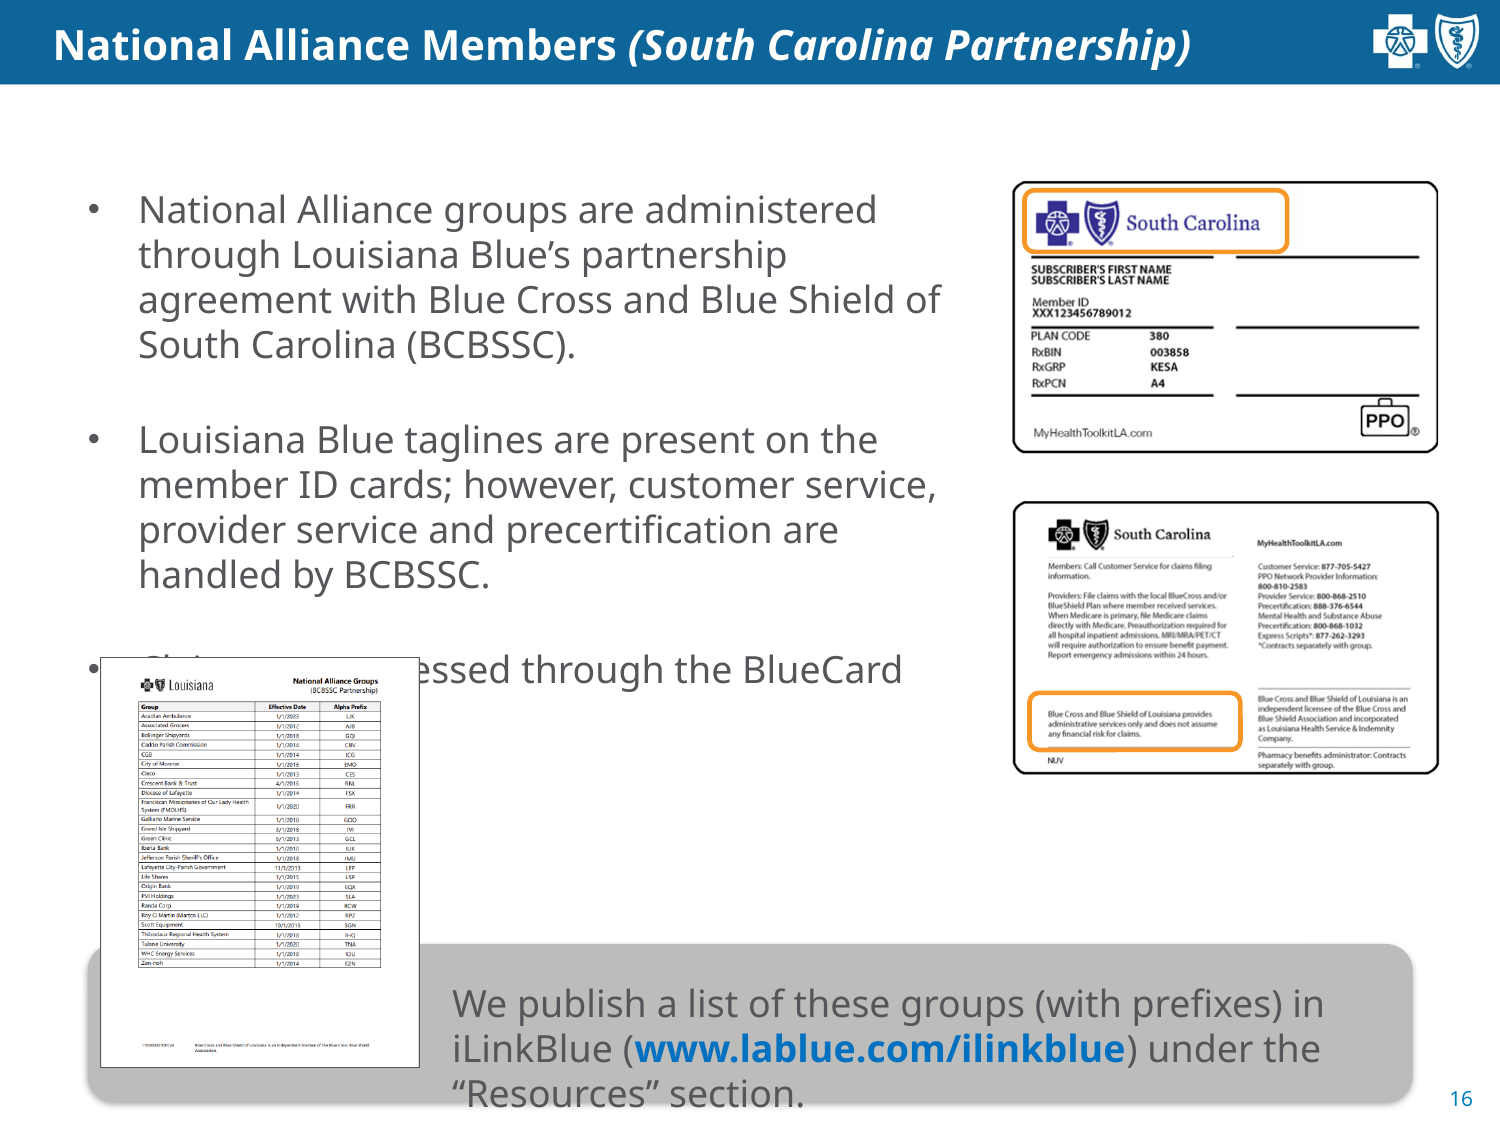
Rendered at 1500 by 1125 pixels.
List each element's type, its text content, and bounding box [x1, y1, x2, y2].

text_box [1008, 495, 1446, 781]
text_box We publish a list of these groups (with prefixes) in iLinkBlue (www.lablue.com/ilinkblue) under the “Resources” section. [426, 972, 1413, 1123]
text_box National Alliance Members (South Carolina Partnership) [37, 0, 1225, 88]
text_box [87, 943, 1413, 1103]
text_box National Alliance groups are administered through Louisiana Blue’s partnership agreement with Blue Cross and Blue Shield of South Carolina (BCBSSC). Louisiana Blue taglines are present on the member ID cards; however, customer service, provider service and precertification are handled by BCBSSC. Claims are processed through the BlueCard program. [73, 178, 975, 937]
picture [0, 0, 1500, 1125]
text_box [1010, 179, 1439, 457]
